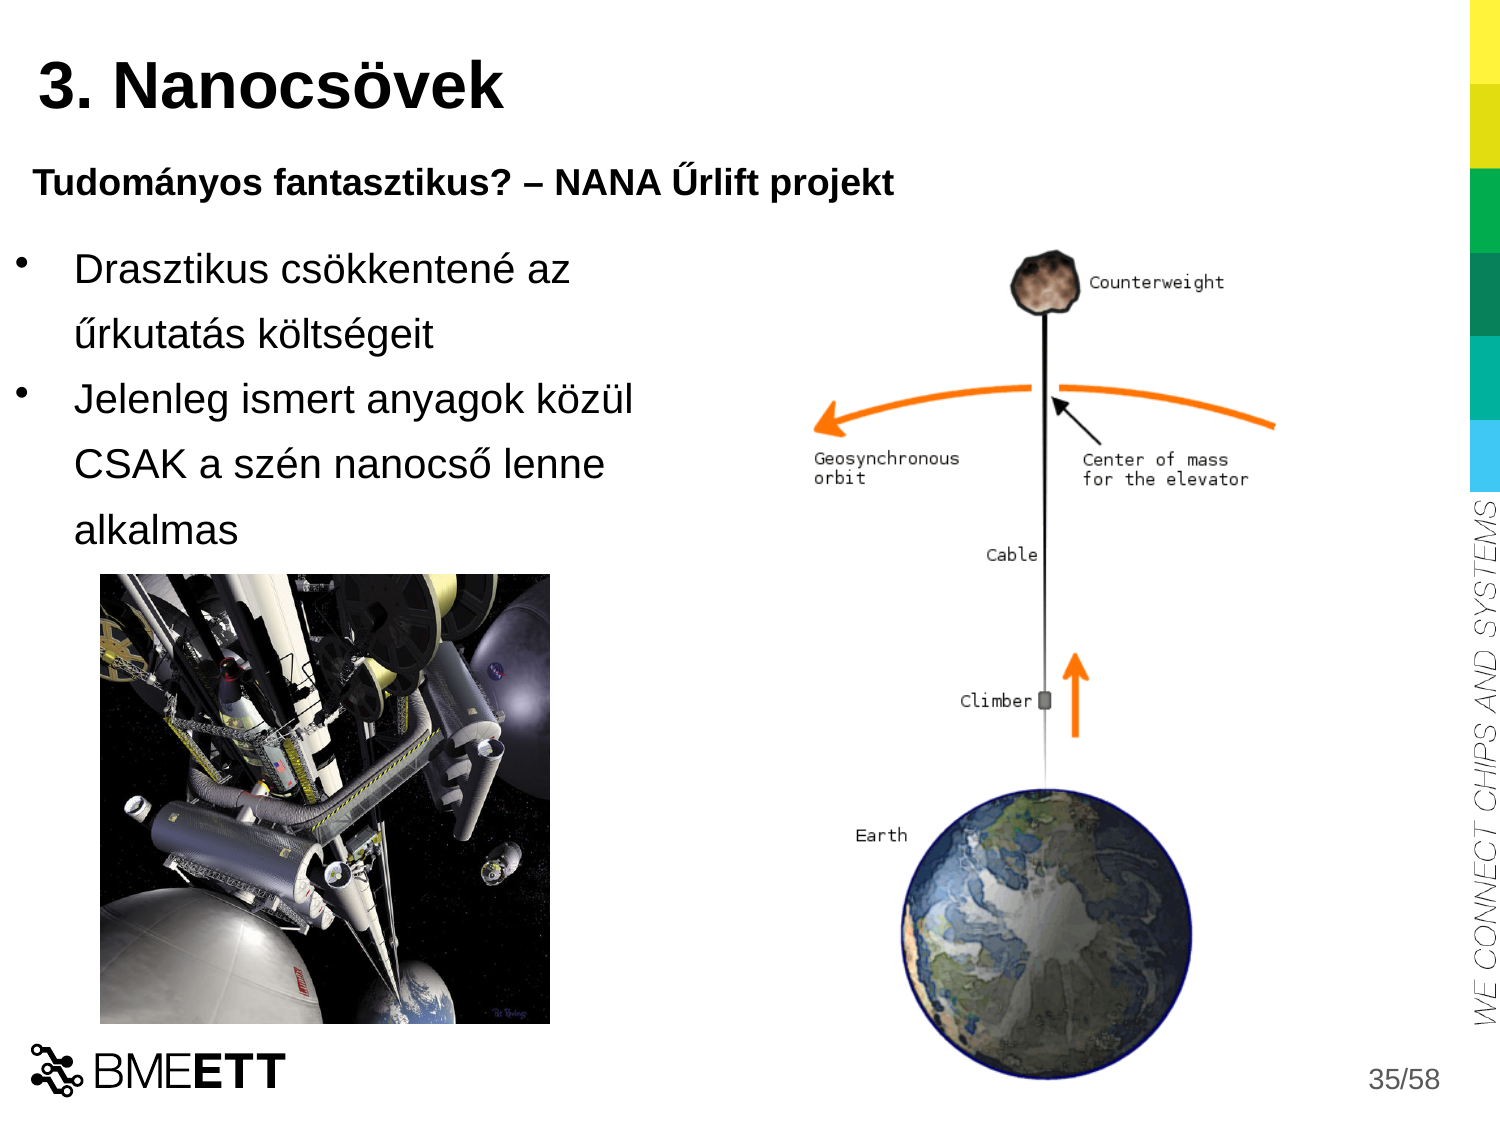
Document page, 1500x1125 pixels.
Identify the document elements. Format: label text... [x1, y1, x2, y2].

text_box Drasztikus csökkentené az űrkutatás költségeit Jelenleg ismert anyagok közül CSAK a szén nanocső lenne alkalmas [0, 219, 709, 560]
text_box Tudományos fantasztikus? – NANA Űrlift projekt [17, 137, 1447, 211]
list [796, 231, 1294, 1088]
slide_number 35 [1204, 1047, 1416, 1108]
picture [1470, 0, 1500, 1032]
picture [100, 574, 550, 1024]
text_box 3. Nanocsövek [23, 0, 1374, 137]
